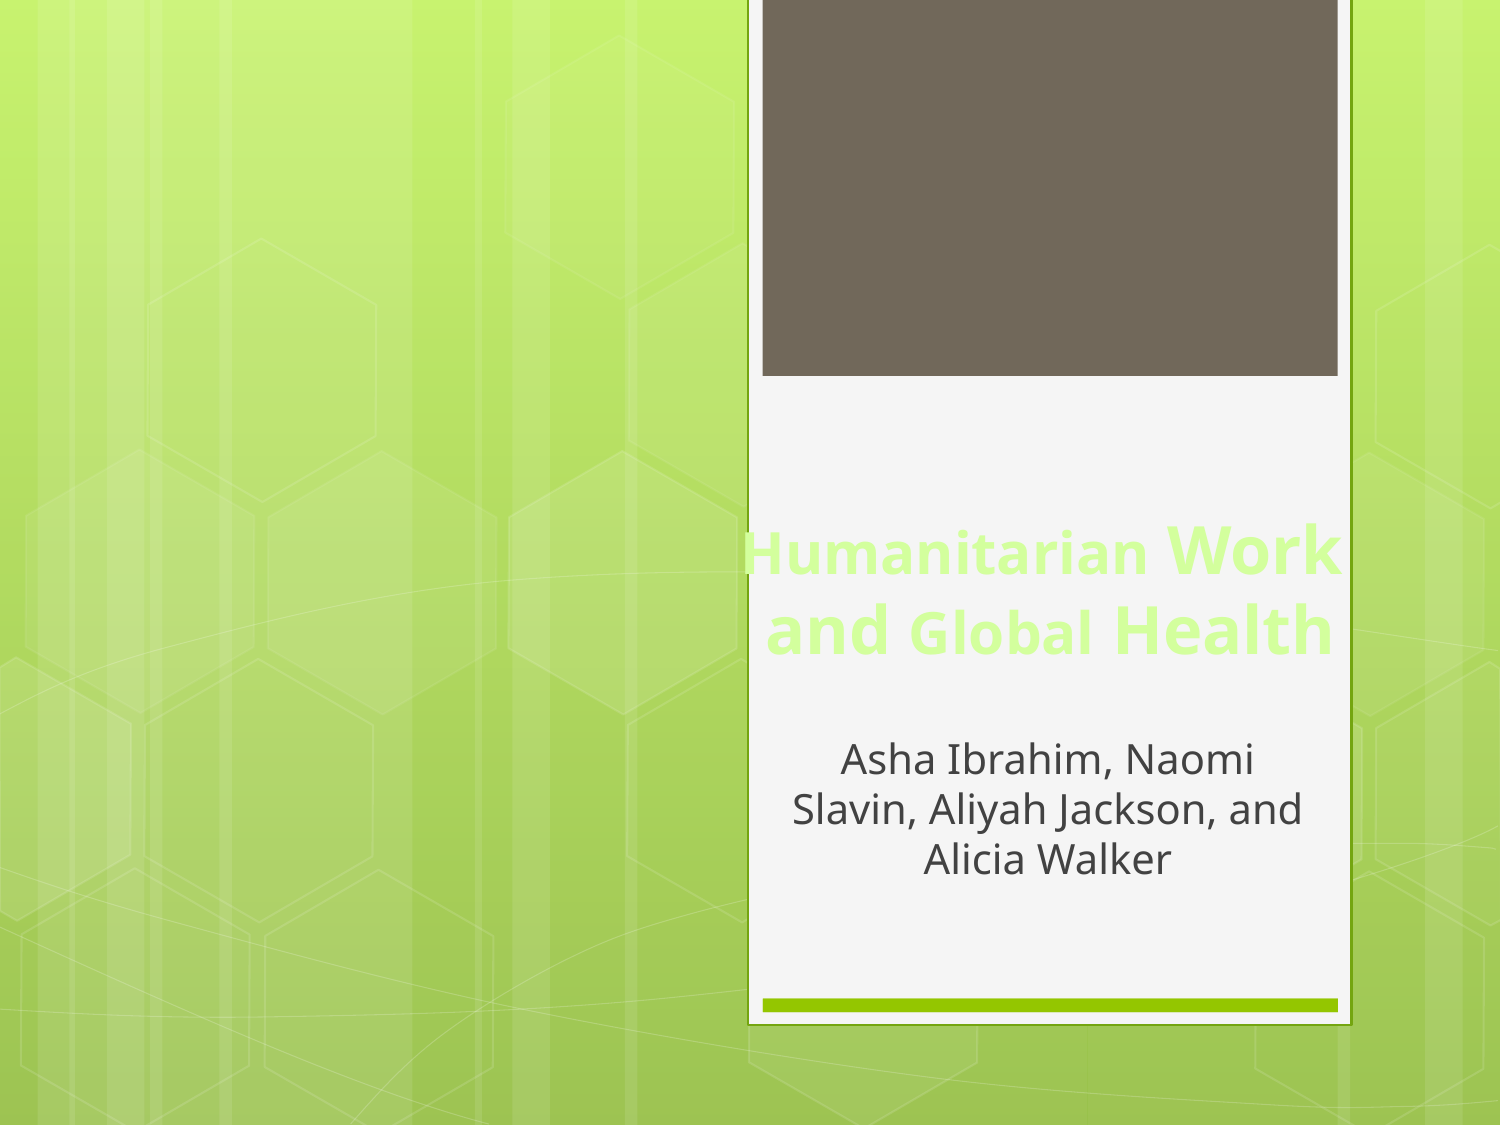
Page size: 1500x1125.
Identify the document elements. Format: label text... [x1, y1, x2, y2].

text_box Humanitarian Work and Global Health [725, 499, 1376, 675]
subtitle Asha Ibrahim, Naomi Slavin, Aliyah Jackson, and Alicia Walker [776, 725, 1320, 933]
